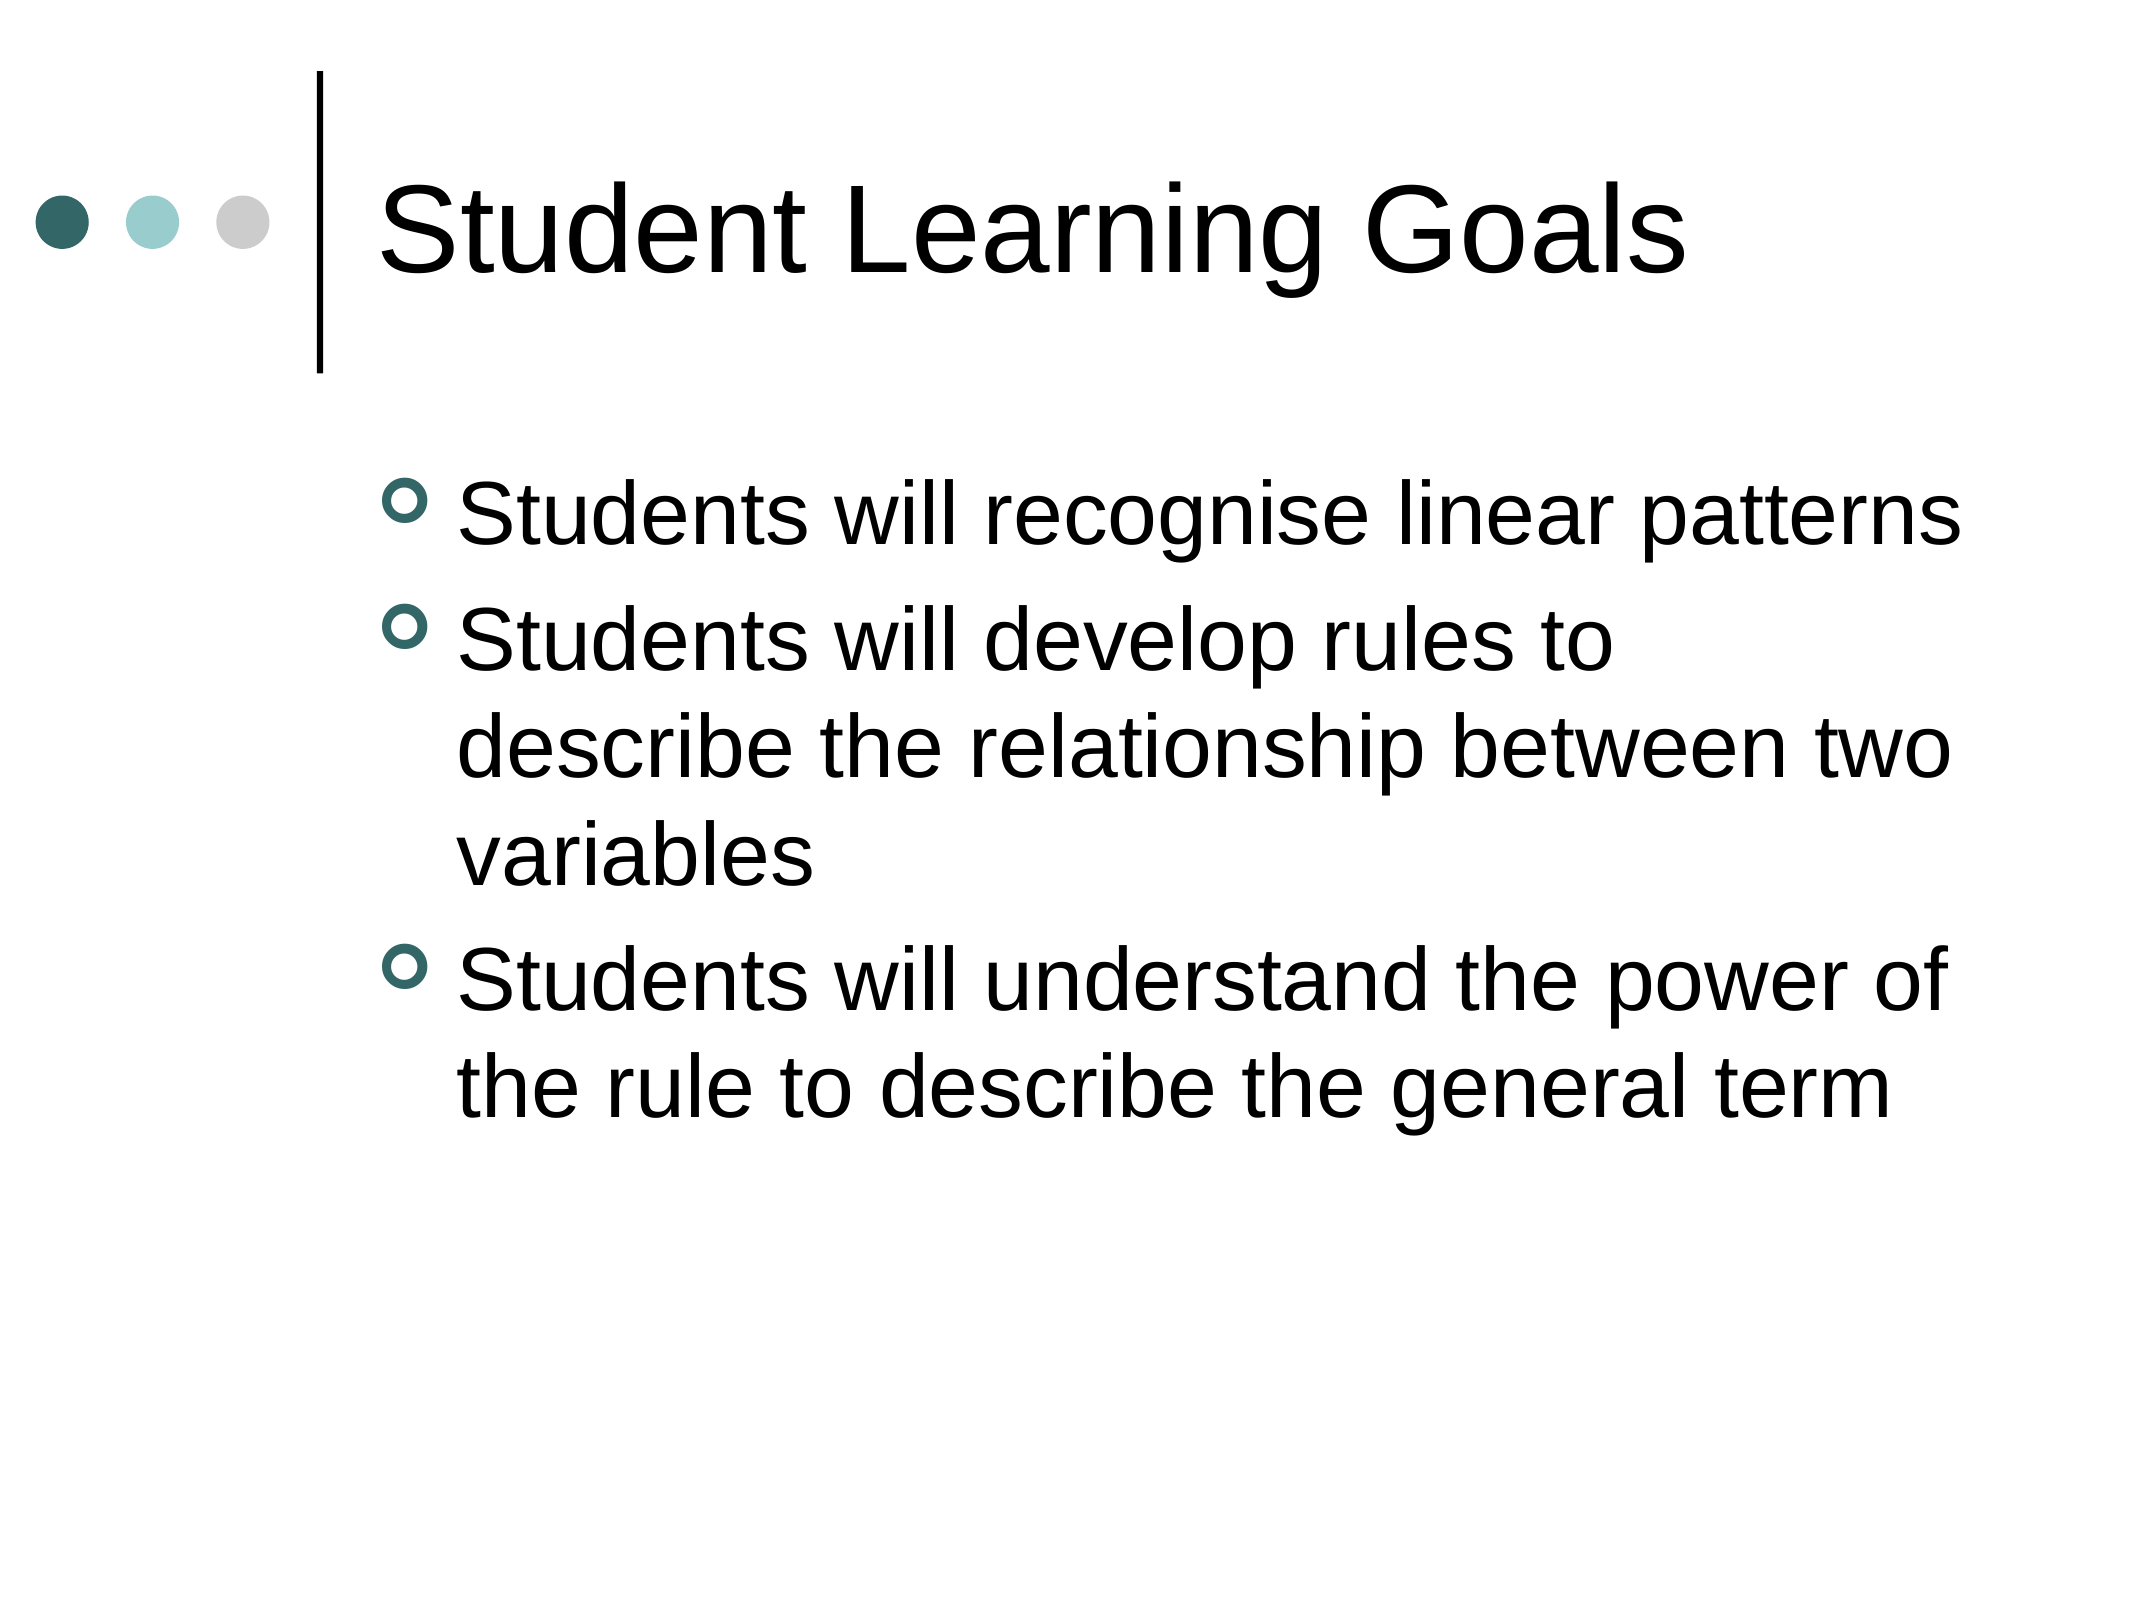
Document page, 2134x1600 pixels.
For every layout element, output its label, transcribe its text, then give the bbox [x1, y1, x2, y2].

list Students will recognise linear patterns Students will develop rules to describe the relationship between two variables Students will understand the power of the rule to describe the general term [355, 444, 1992, 1405]
title Student Learning Goals [355, 44, 1992, 401]
